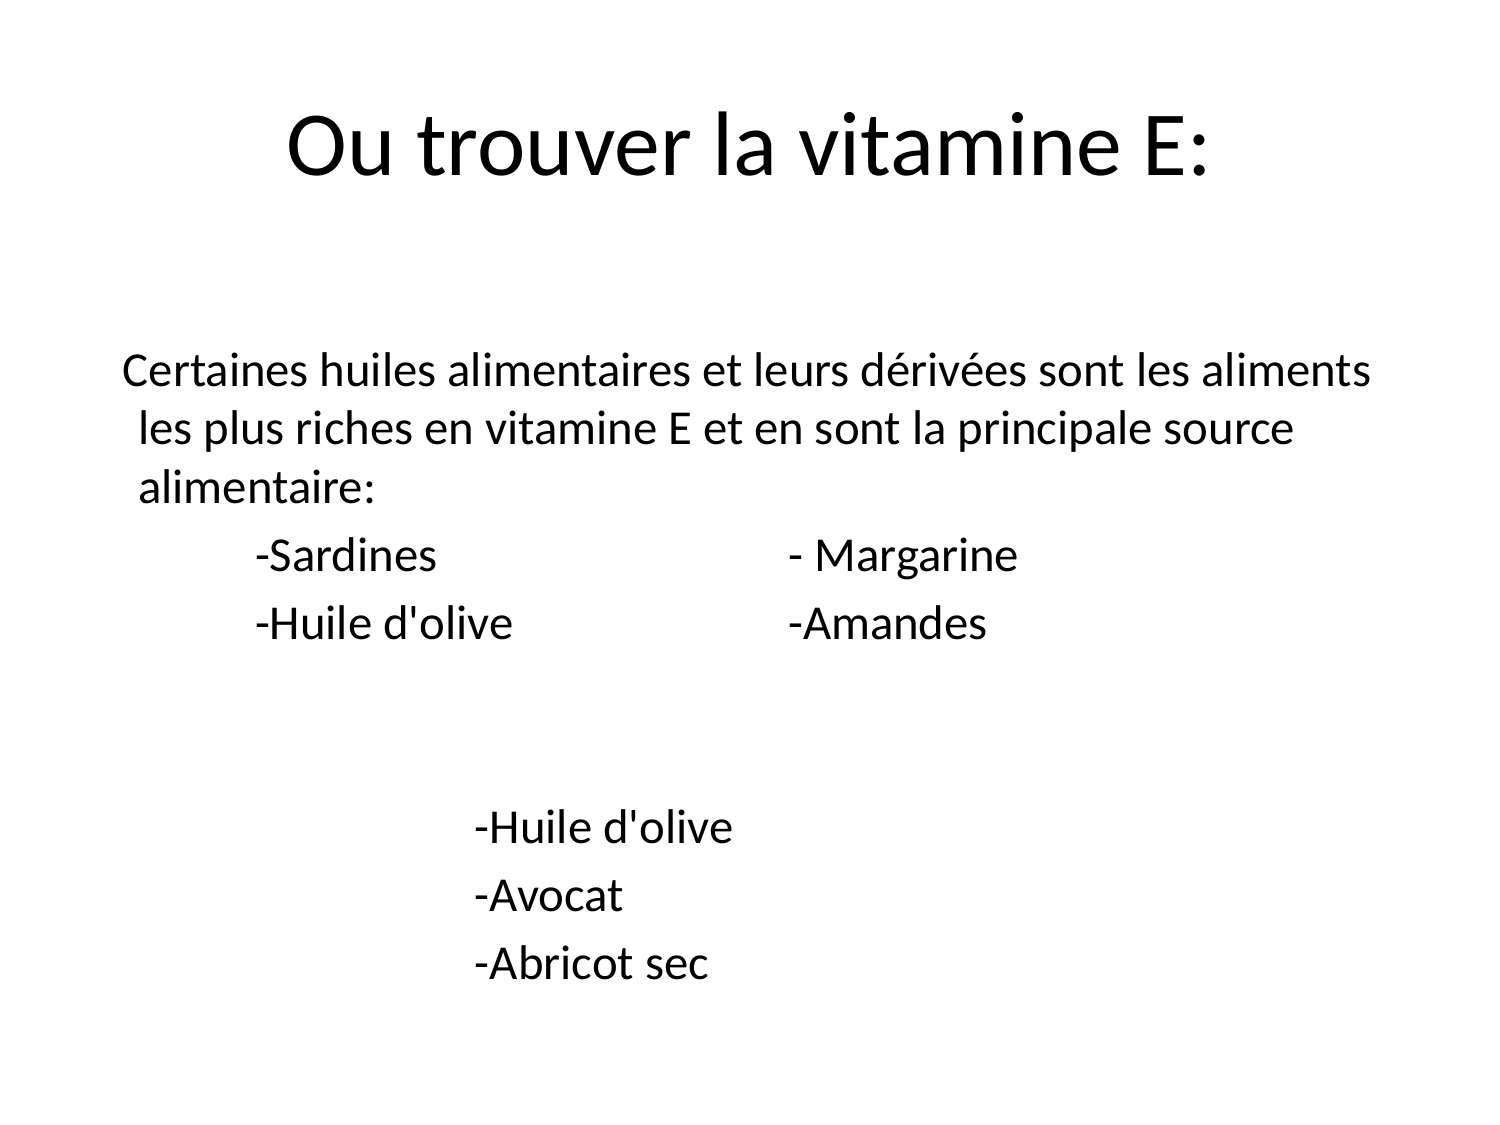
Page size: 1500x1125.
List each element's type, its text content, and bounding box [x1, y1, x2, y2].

title Ou trouver la vitamine E: [75, 45, 1425, 233]
list Certaines huiles alimentaires et leurs dérivées sont les aliments les plus riches en vitamine E et en sont la principale source alimentaire: -Sardines - Margarine -Huile d'olive -Amandes -Huile d'olive -Avocat -Abricot sec [75, 262, 1425, 1005]
